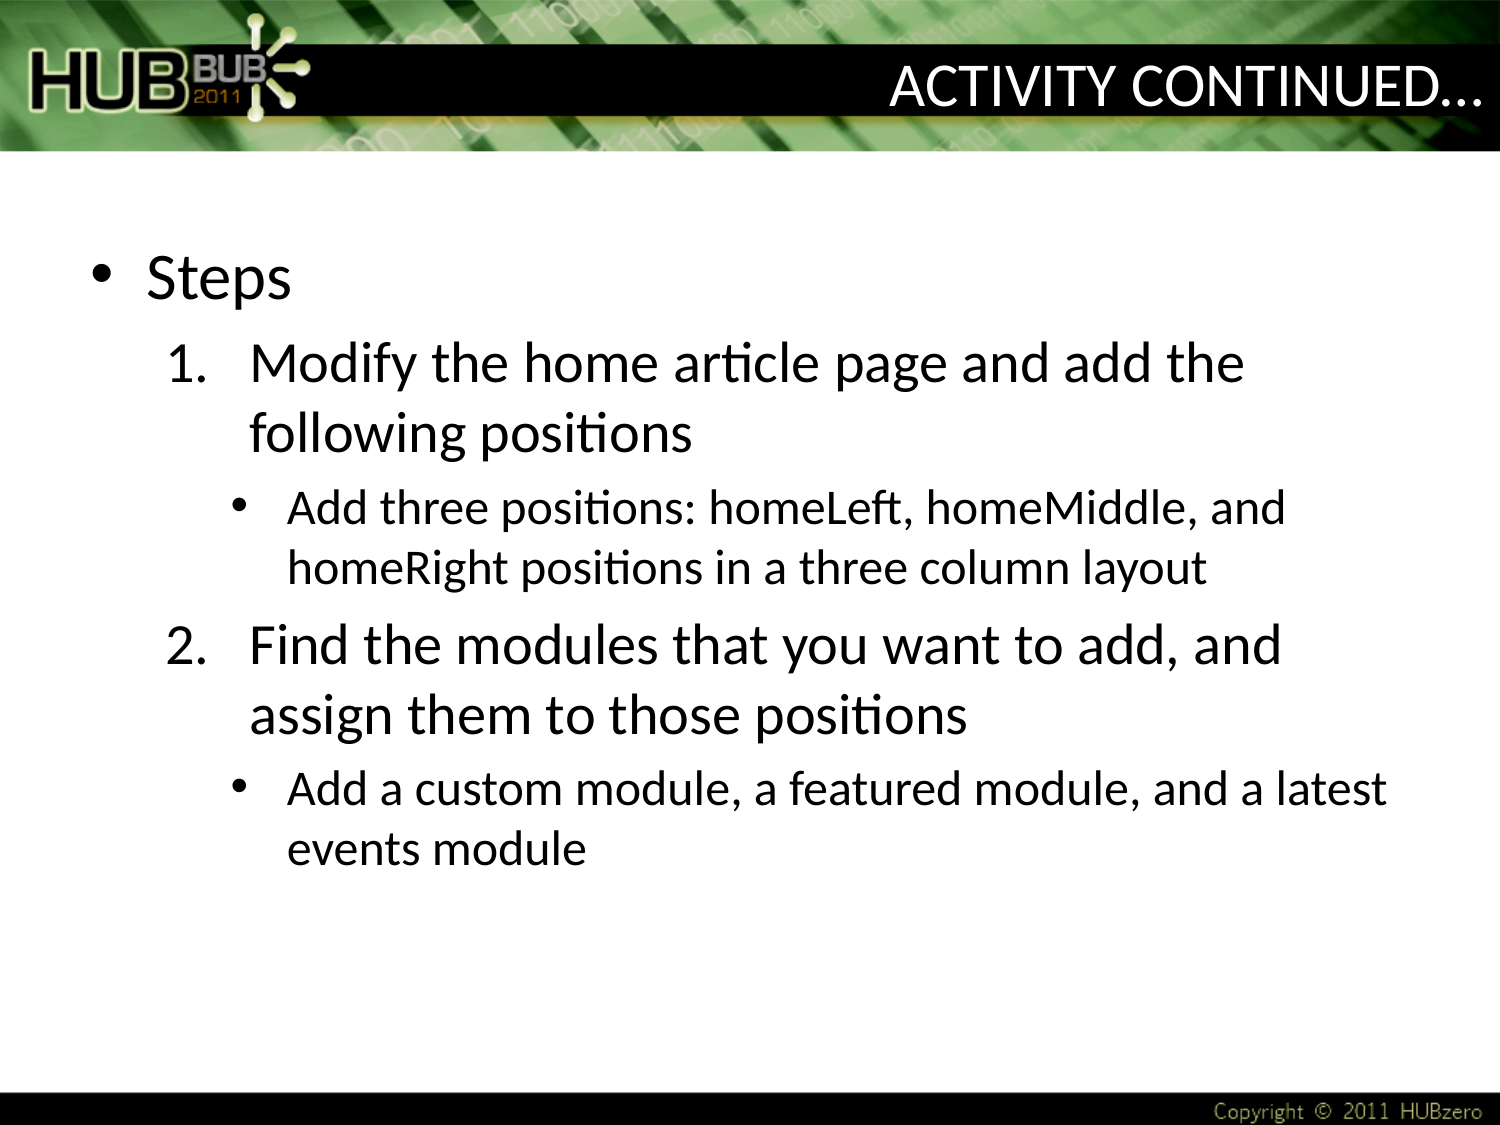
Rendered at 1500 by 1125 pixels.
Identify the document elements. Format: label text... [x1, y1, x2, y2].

title Activity Continued… [337, 50, 1500, 113]
list Steps Modify the home article page and add the following positions Add three positions: homeLeft, homeMiddle, and homeRight positions in a three column layout Find the modules that you want to add, and assign them to those positions Add a custom module, a featured module, and a latest events module [75, 224, 1425, 968]
picture [0, 0, 1500, 1125]
